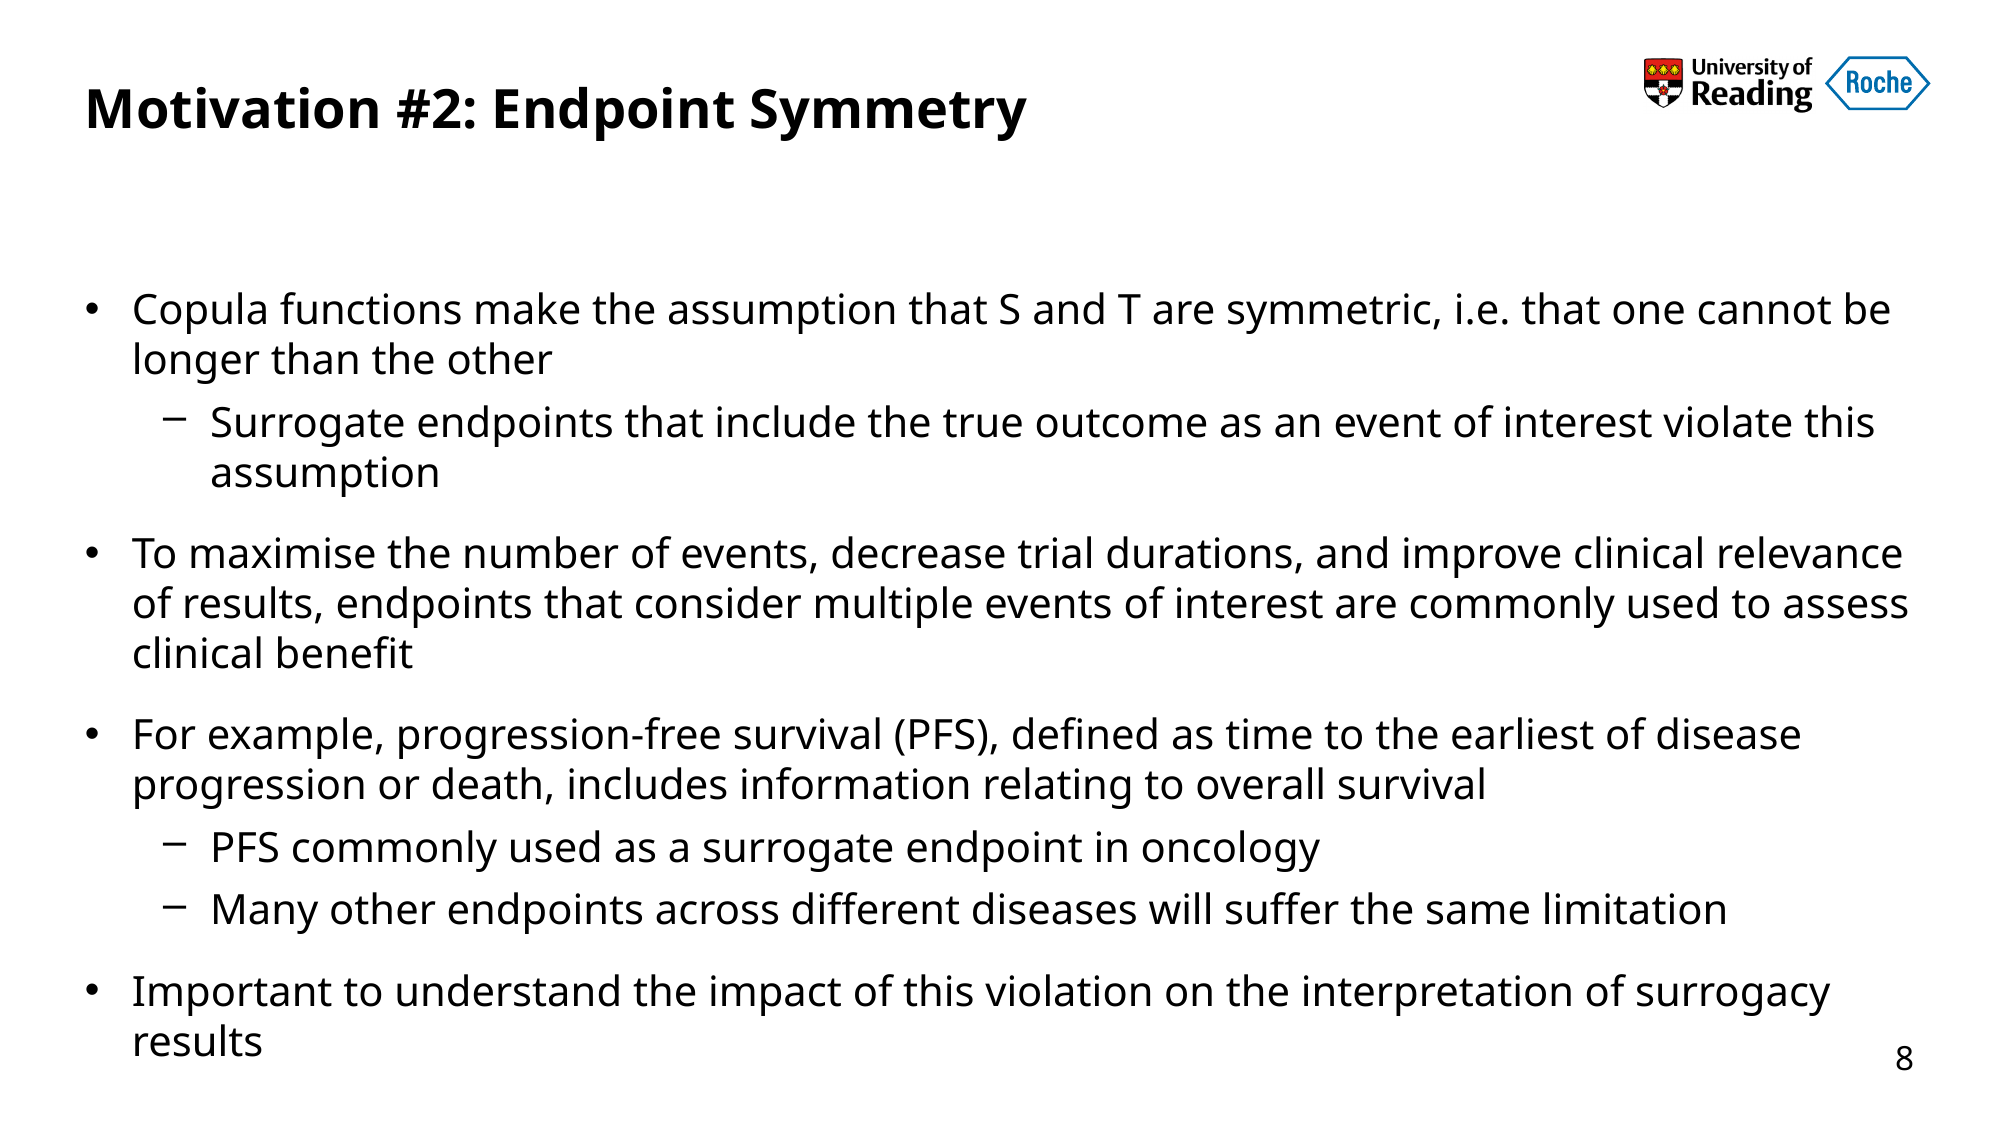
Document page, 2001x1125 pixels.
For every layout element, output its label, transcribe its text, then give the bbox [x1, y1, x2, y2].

list Copula functions make the assumption that S and T are symmetric, i.e. that one cannot be longer than the other Surrogate endpoints that include the true outcome as an event of interest violate this assumption To maximise the number of events, decrease trial durations, and improve clinical relevance of results, endpoints that consider multiple events of interest are commonly used to assess clinical benefit For example, progression-free survival (PFS), defined as time to the earliest of disease progression or death, includes information relating to overall survival PFS commonly used as a surrogate endpoint in oncology Many other endpoints across different diseases will suffer the same limitation Important to understand the impact of this violation on the interpretation of surrogacy results [84, 282, 1945, 1059]
title Motivation #2: Endpoint Symmetry [84, 74, 1810, 282]
picture [1643, 56, 1816, 114]
slide_number 8 [86, 1037, 1915, 1069]
